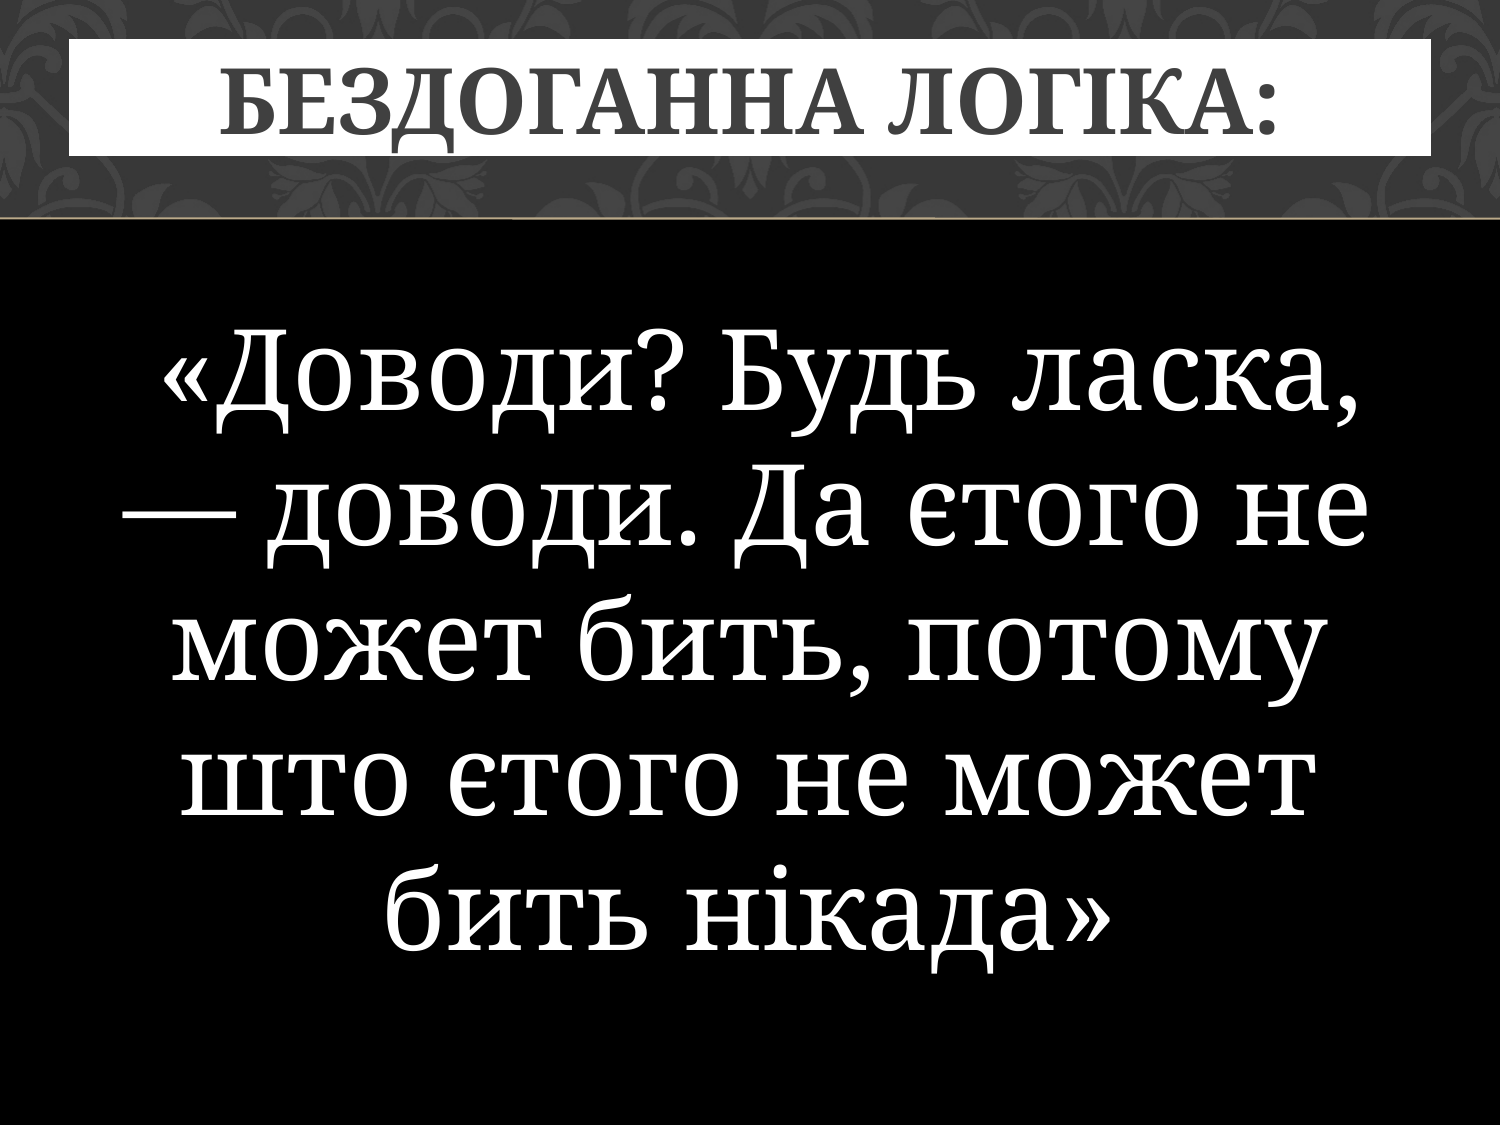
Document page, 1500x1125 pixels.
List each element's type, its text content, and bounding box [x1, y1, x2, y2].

list «Доводи? Будь ласка, — доводи. Да єтого не может бить, потому што єтого не может бить нікада» [75, 290, 1425, 1125]
title Бездоганна логіка: [69, 39, 1431, 156]
